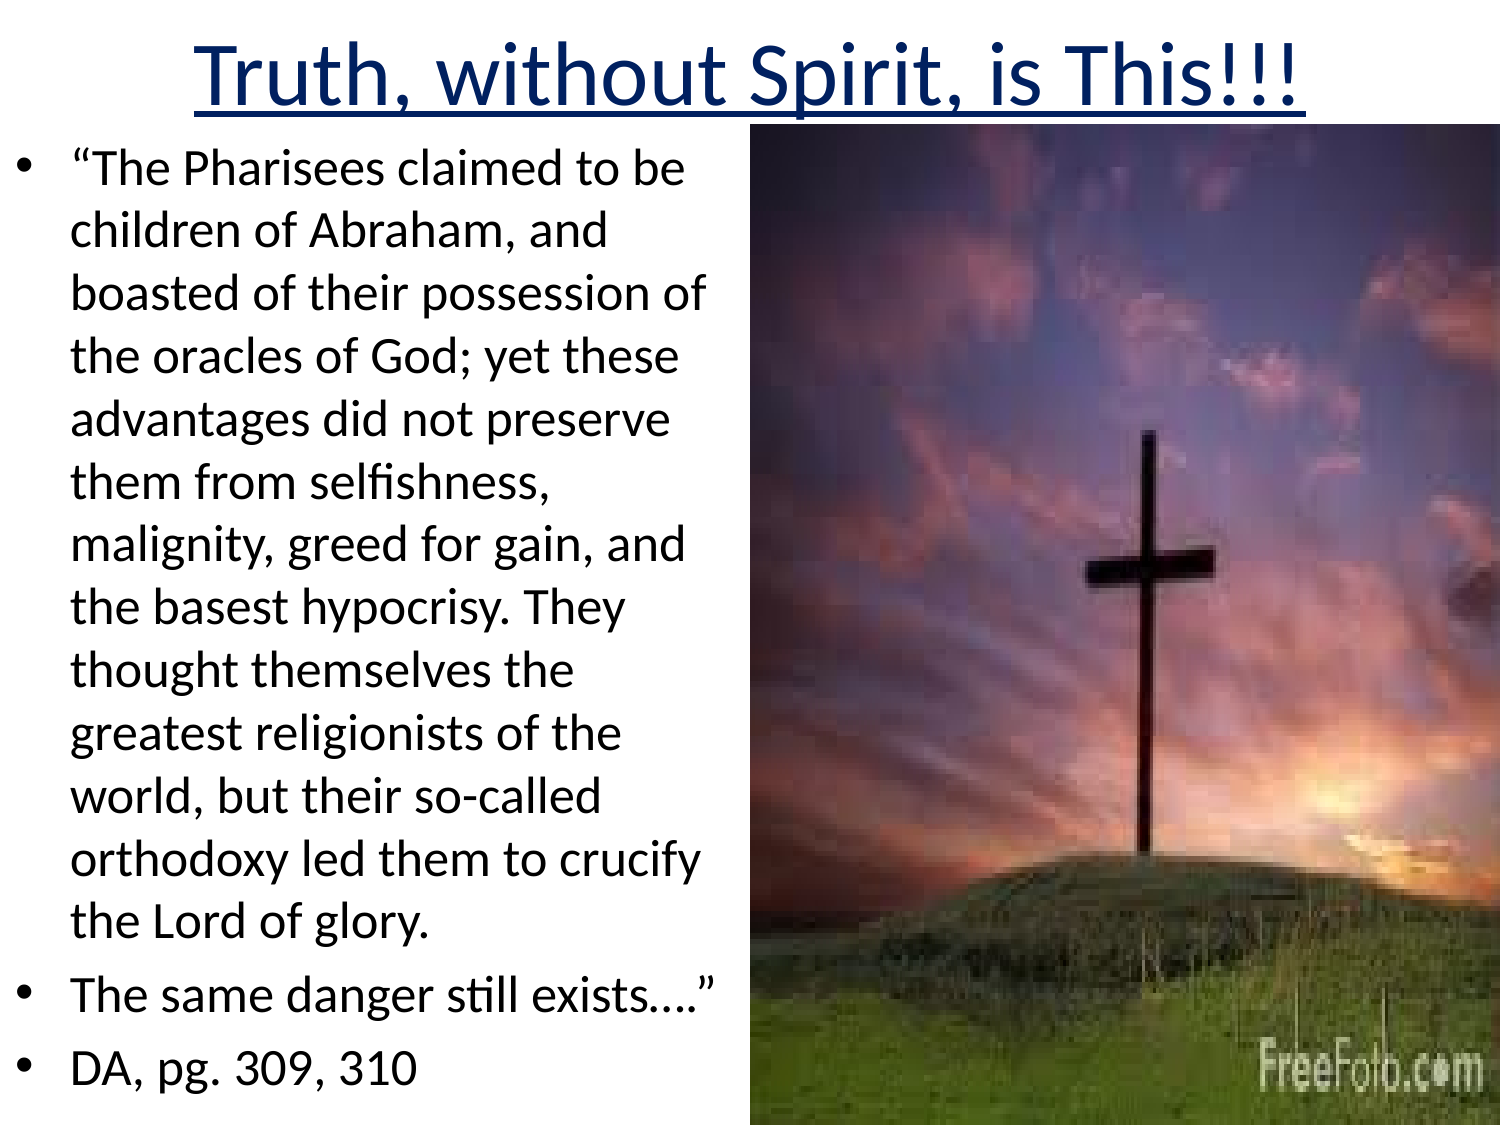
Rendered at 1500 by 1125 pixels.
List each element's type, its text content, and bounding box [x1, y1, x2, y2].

title Truth, without Spirit, is This!!! [75, 0, 1425, 125]
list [749, 124, 1500, 1125]
list “The Pharisees claimed to be children of Abraham, and boasted of their possession of the oracles of God; yet these advantages did not preserve them from selfishness, malignity, greed for gain, and the basest hypocrisy. They thought themselves the greatest religionists of the world, but their so-called orthodoxy led them to crucify the Lord of glory. The same danger still exists….” DA, pg. 309, 310 [0, 125, 747, 1125]
